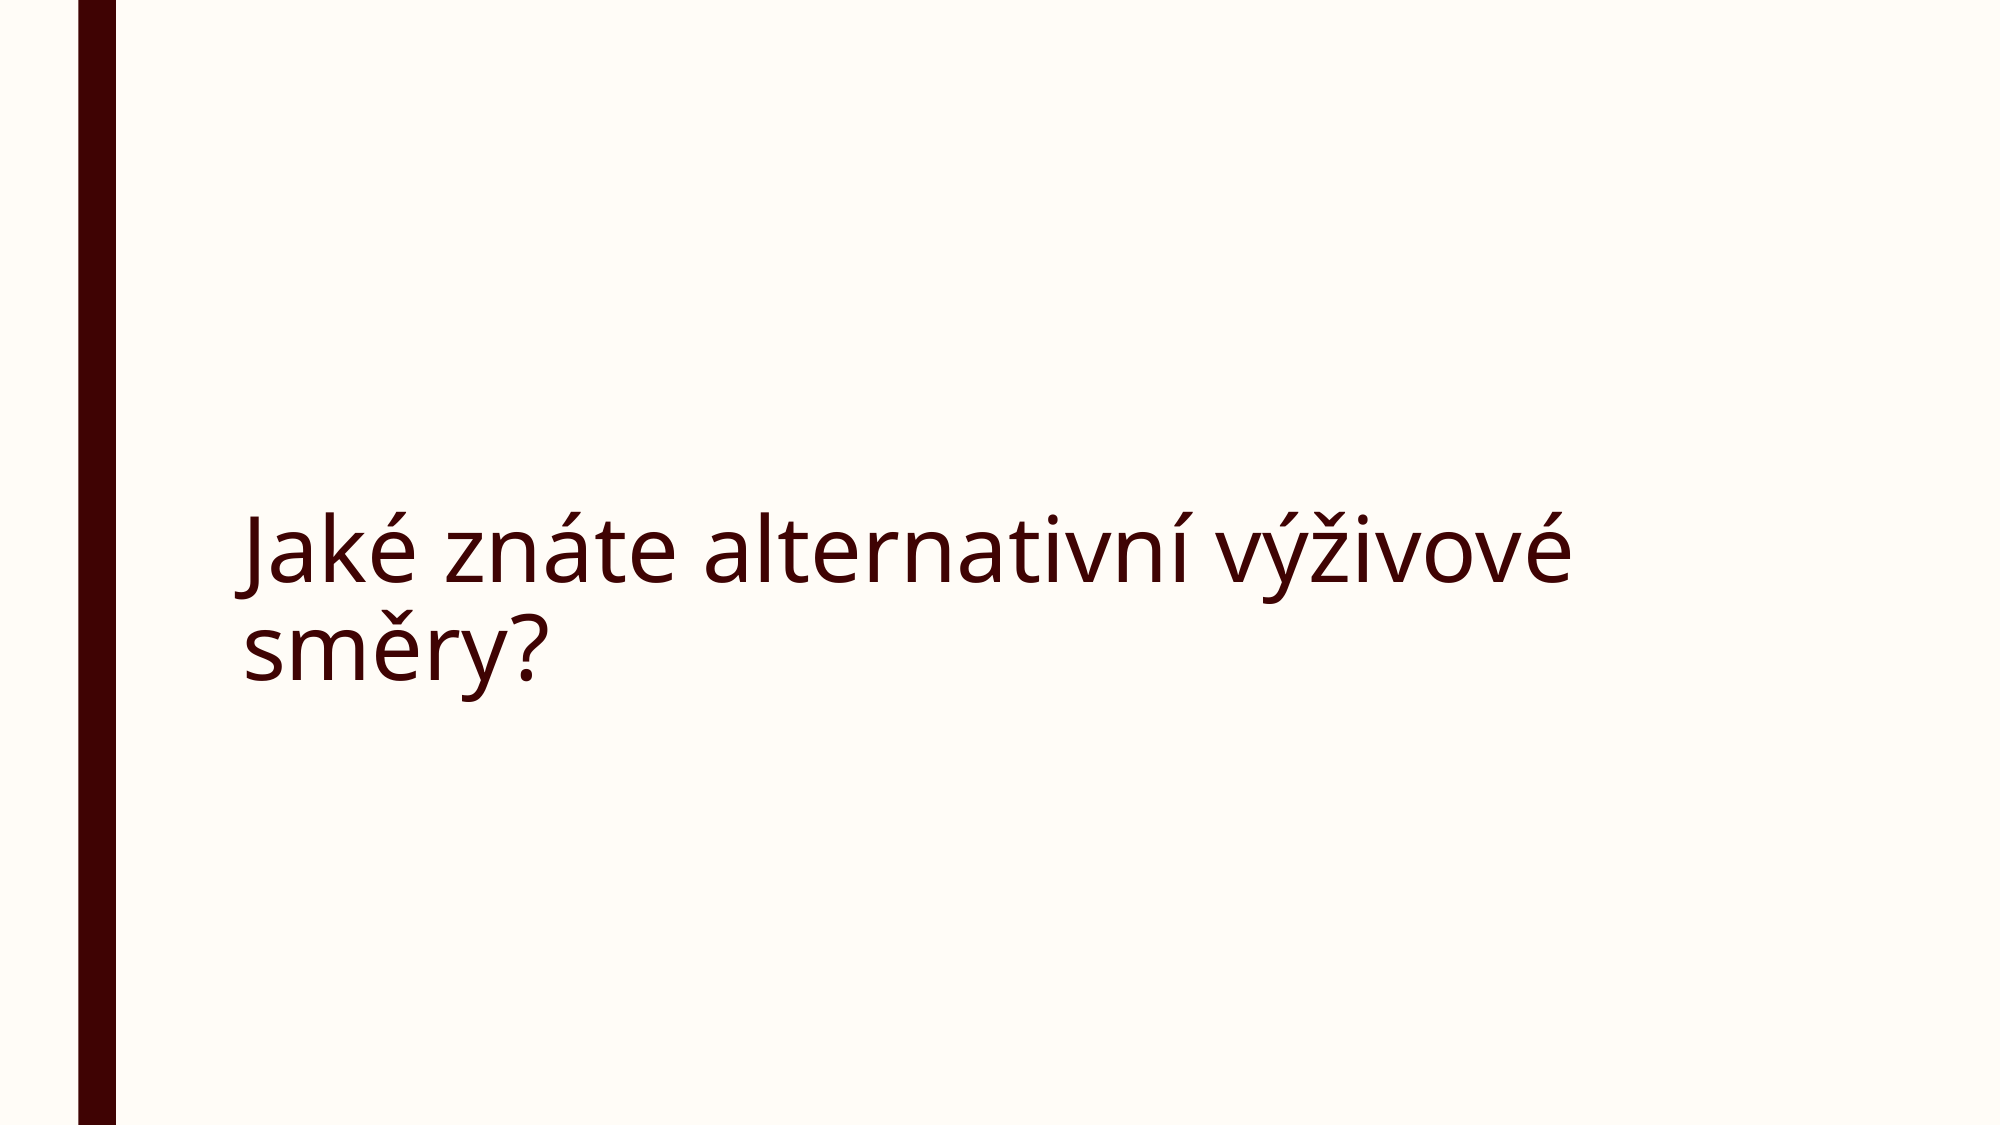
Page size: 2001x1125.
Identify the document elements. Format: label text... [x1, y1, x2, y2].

title Jaké znáte alternativní výživové směry? [227, 496, 1802, 741]
